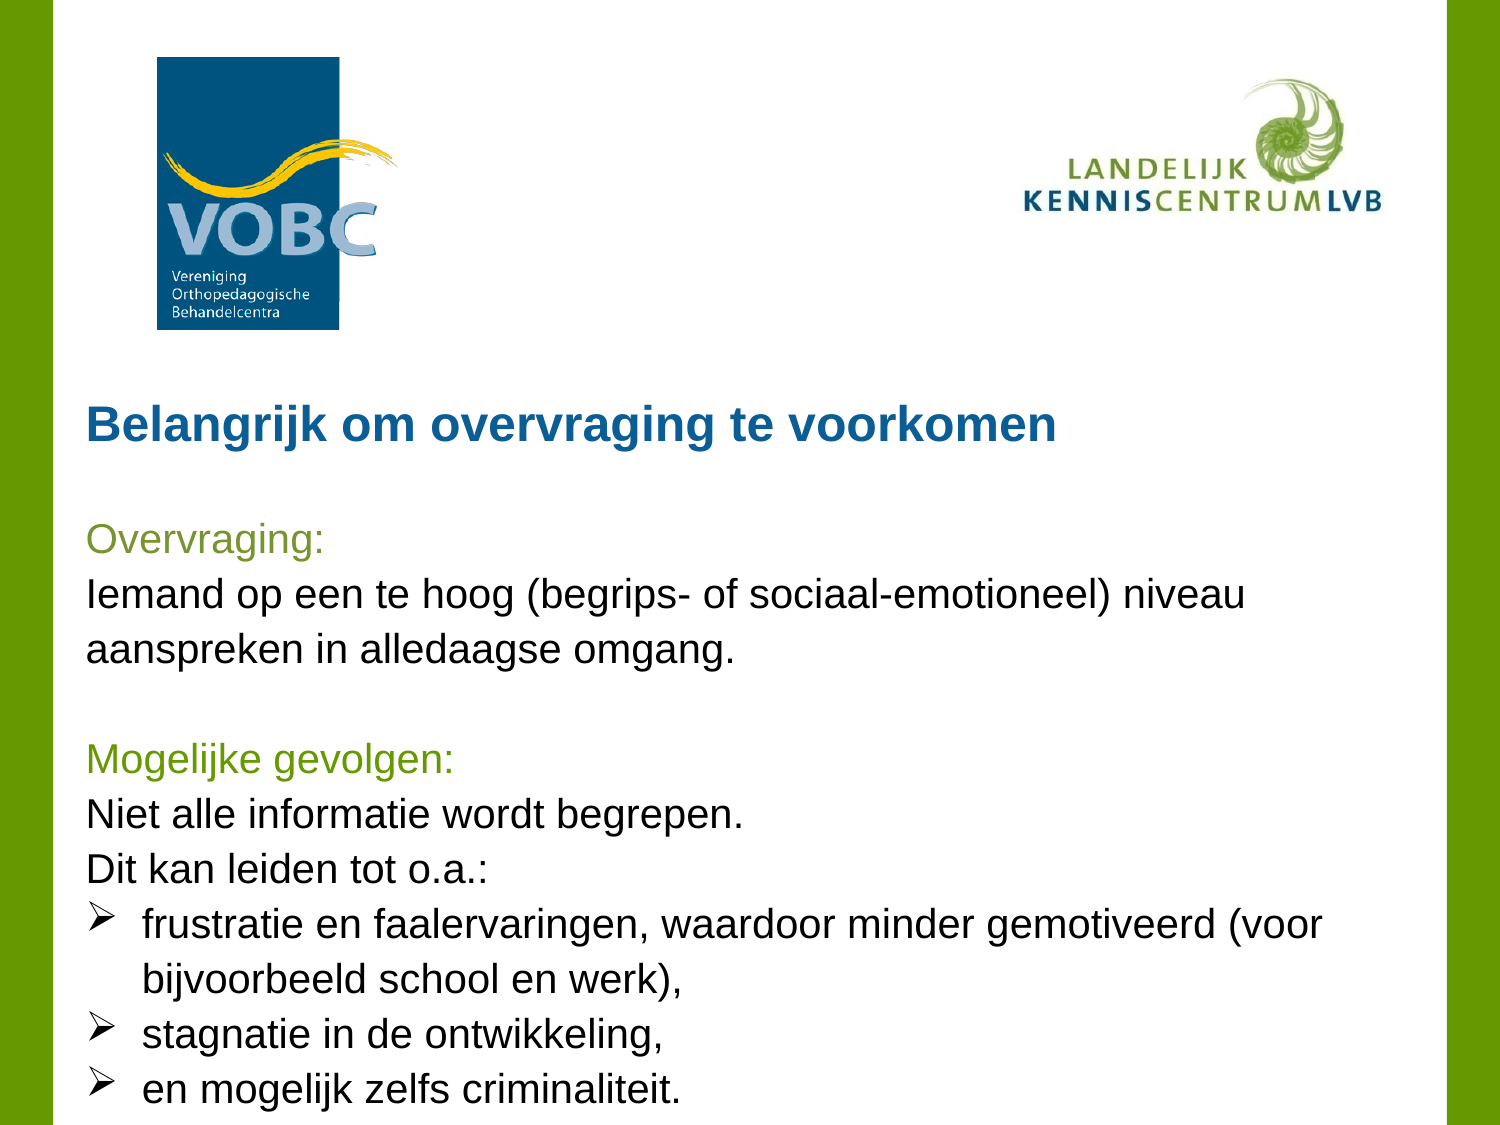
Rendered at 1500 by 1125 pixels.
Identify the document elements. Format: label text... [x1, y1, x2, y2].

picture [185, 306, 194, 317]
picture [295, 291, 300, 299]
picture [217, 203, 272, 255]
picture [974, 0, 1428, 321]
picture [281, 203, 324, 255]
picture [169, 203, 219, 254]
picture [259, 292, 268, 299]
text_box Belangrijk om overvraging te voorkomen Overvraging: Iemand op een te hoog (begrips- of sociaal-emotioneel) niveau aanspreken in alledaagse omgang. Mogelijke gevolgen: Niet alle informatie wordt begrepen. Dit kan leiden tot o.a.: frustratie en faalervaringen, waardoor minder gemotiveerd (voor bijvoorbeeld school en werk), stagnatie in de ontwikkeling, en mogelijk zelfs criminaliteit. [85, 385, 1415, 1125]
picture [173, 57, 398, 330]
picture [163, 153, 174, 165]
